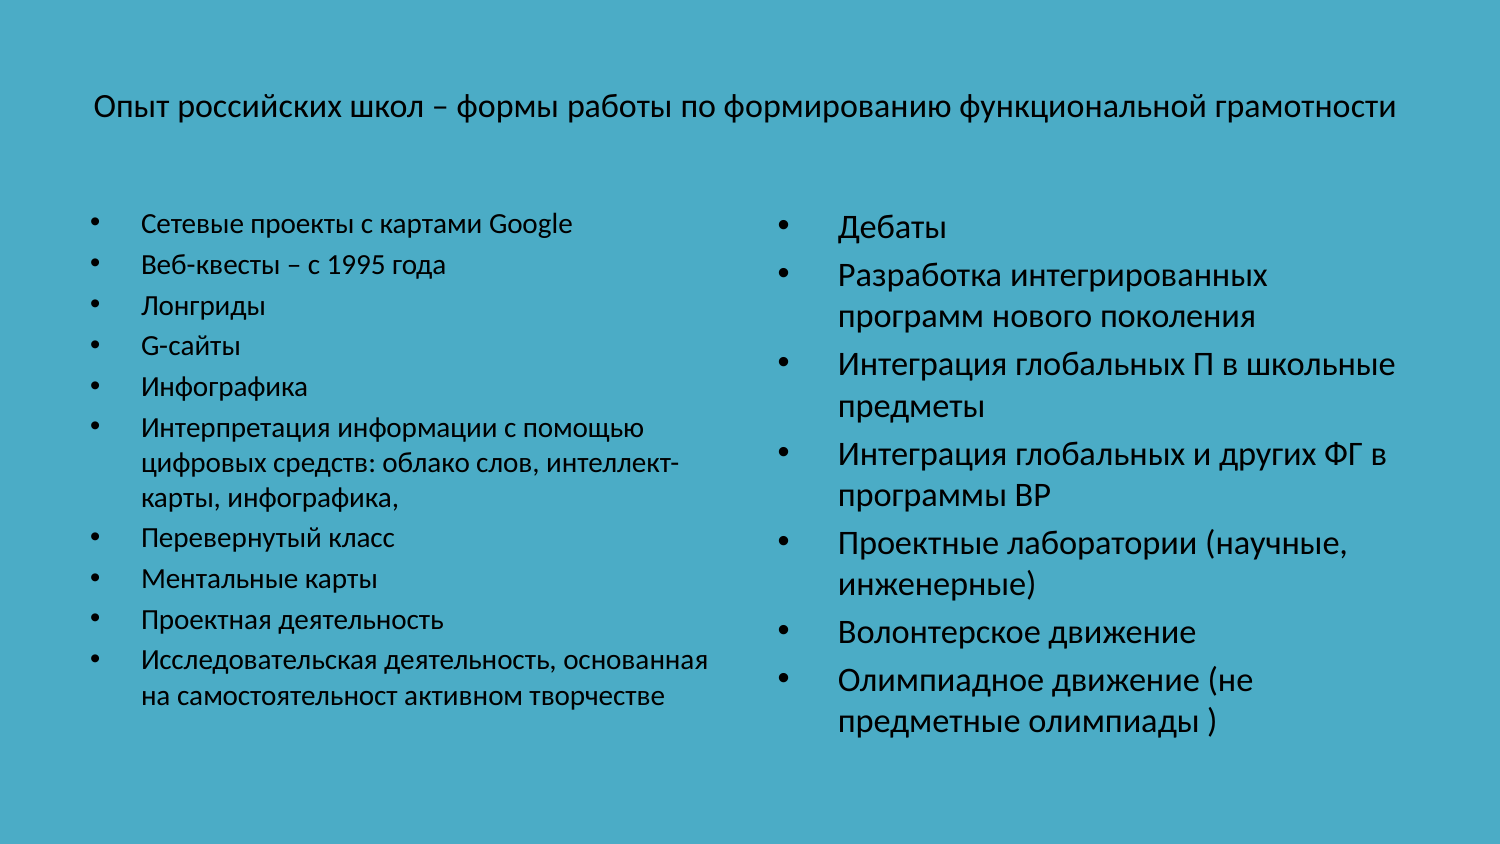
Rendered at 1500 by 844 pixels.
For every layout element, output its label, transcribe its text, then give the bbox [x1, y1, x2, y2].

title Опыт российских школ – формы работы по формированию функциональной грамотности [75, 33, 1425, 175]
list Дебаты Разработка интегрированных программ нового поколения Интеграция глобальных П в школьные предметы Интеграция глобальных и других ФГ в программы ВР Проектные лаборатории (научные, инженерные) Волонтерское движение Олимпиадное движение (не предметные олимпиады ) [762, 196, 1425, 754]
list Сетевые проекты с картами Google Веб-квесты – с 1995 года Лонгриды G-сайты Инфографика Интерпретация информации с помощью цифровых средств: облако слов, интеллект-карты, инфографика, Перевернутый класс Ментальные карты Проектная деятельность Исследовательская деятельность, основанная на самостоятельност активном творчестве [75, 196, 738, 754]
